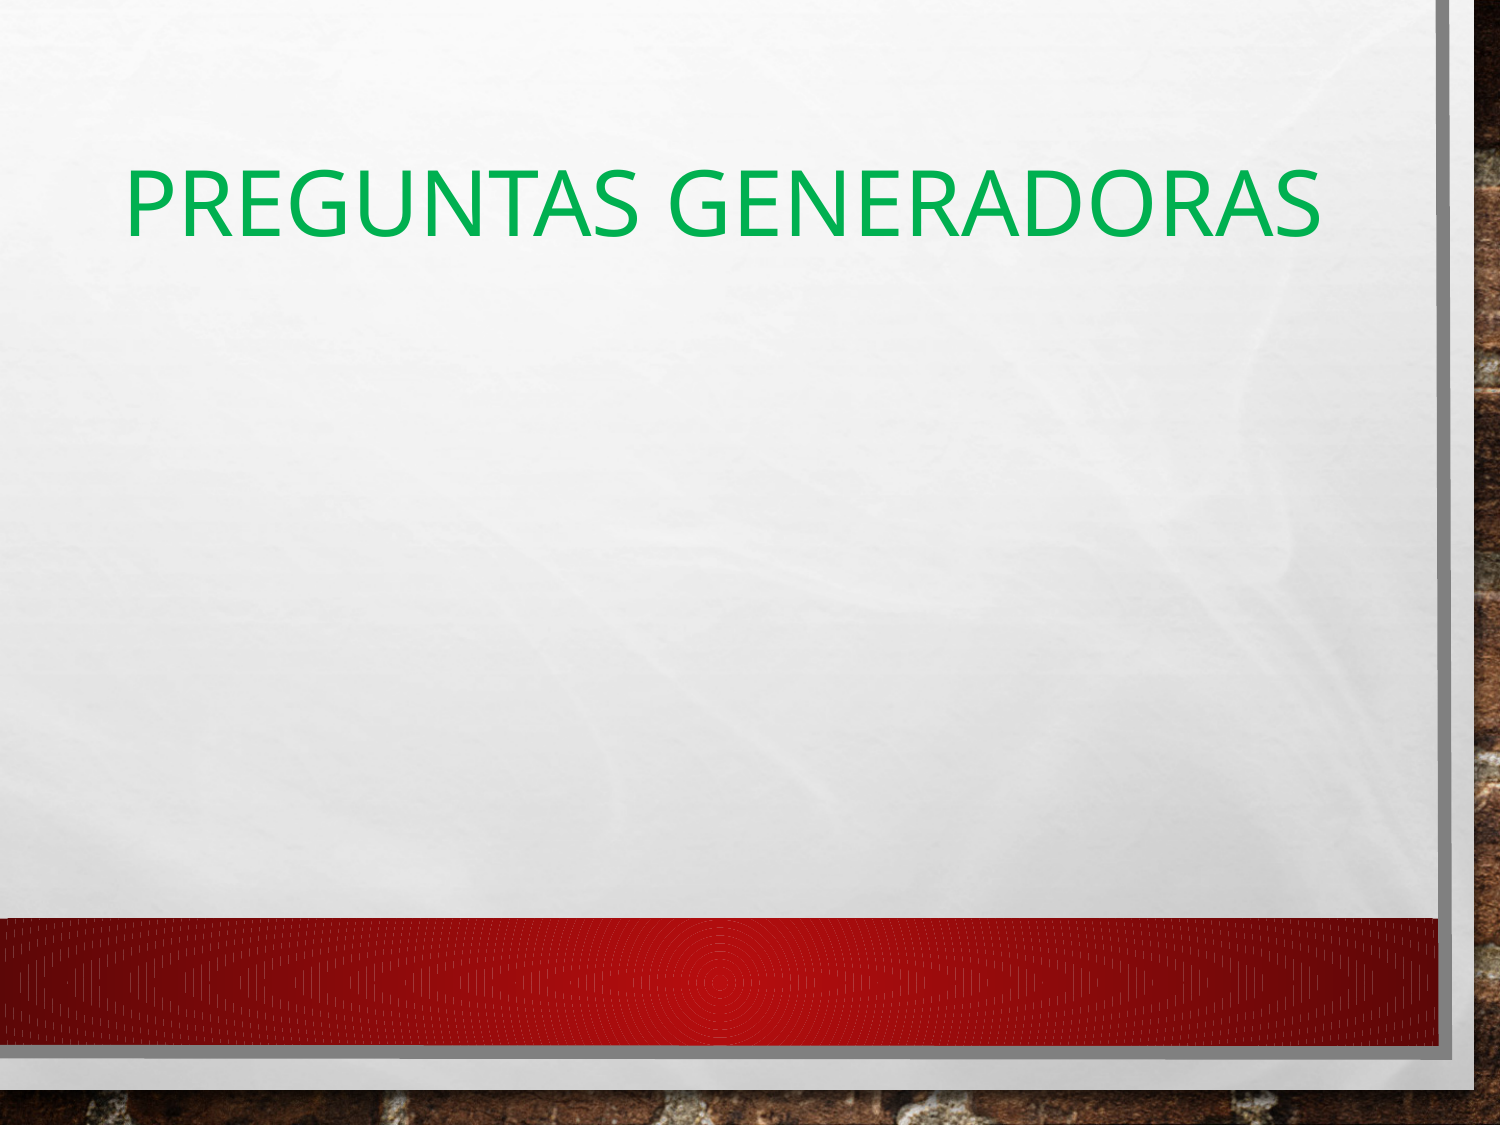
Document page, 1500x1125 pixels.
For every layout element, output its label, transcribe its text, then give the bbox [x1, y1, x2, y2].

picture [0, 0, 1500, 1125]
title Preguntas generadoras [84, 112, 1364, 302]
